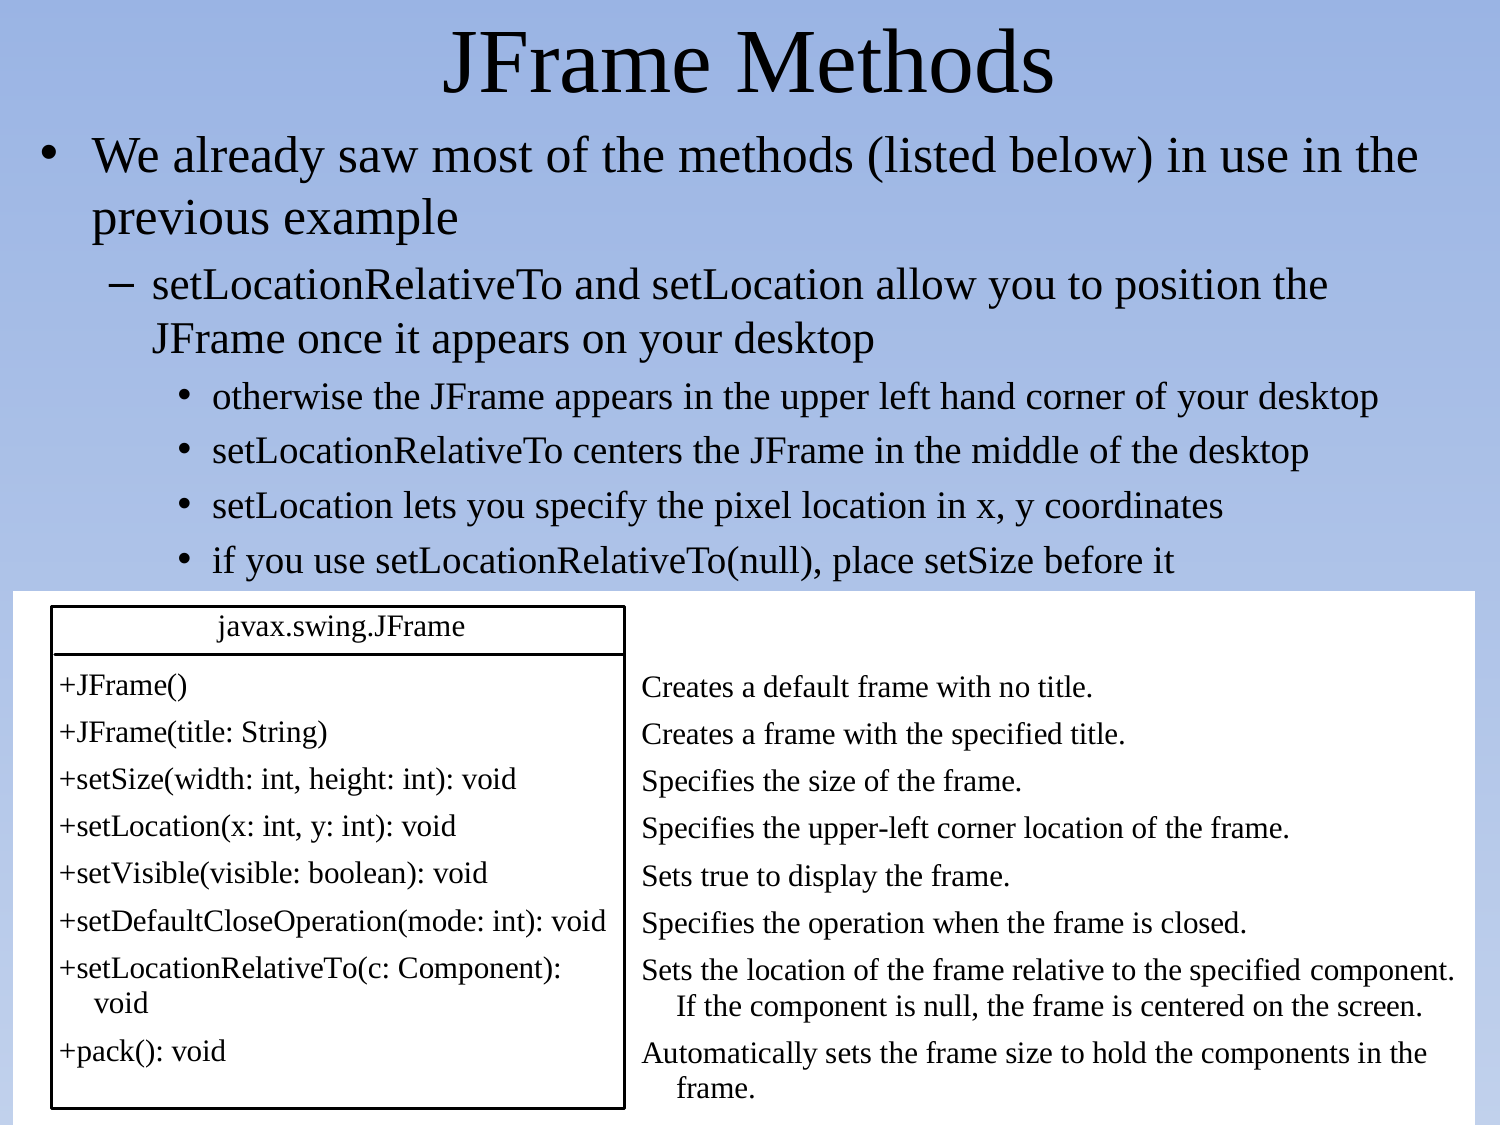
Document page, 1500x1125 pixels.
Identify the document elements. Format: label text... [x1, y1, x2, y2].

title JFrame Methods [75, 0, 1425, 112]
list We already saw most of the methods (listed below) in use in the previous example setLocationRelativeTo and setLocation allow you to position the JFrame once it appears on your desktop otherwise the JFrame appears in the upper left hand corner of your desktop setLocationRelativeTo centers the JFrame in the middle of the desktop setLocation lets you specify the pixel location in x, y coordinates if you use setLocationRelativeTo(null), place setSize before it [24, 112, 1463, 589]
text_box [12, 590, 1476, 1125]
